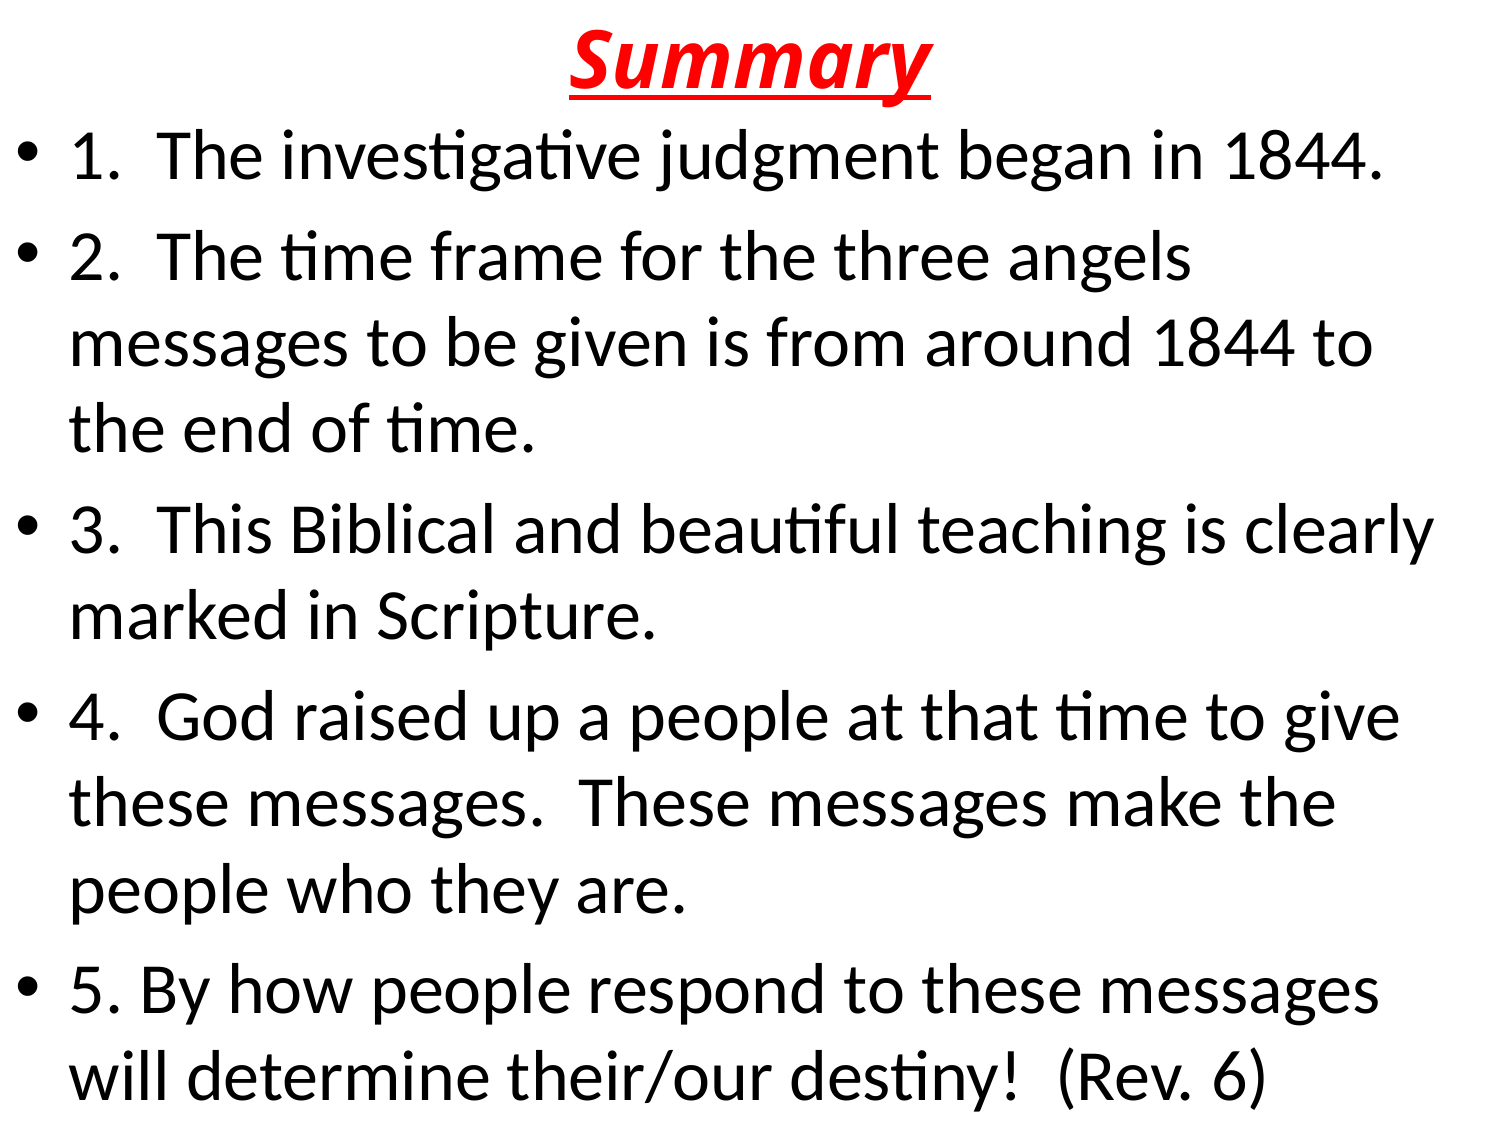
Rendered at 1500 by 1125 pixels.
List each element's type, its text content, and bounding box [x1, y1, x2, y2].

title Summary [75, 0, 1425, 99]
list 1. The investigative judgment began in 1844. 2. The time frame for the three angels messages to be given is from around 1844 to the end of time. 3. This Biblical and beautiful teaching is clearly marked in Scripture. 4. God raised up a people at that time to give these messages. These messages make the people who they are. 5. By how people respond to these messages will determine their/our destiny! (Rev. 6) [0, 99, 1500, 1125]
